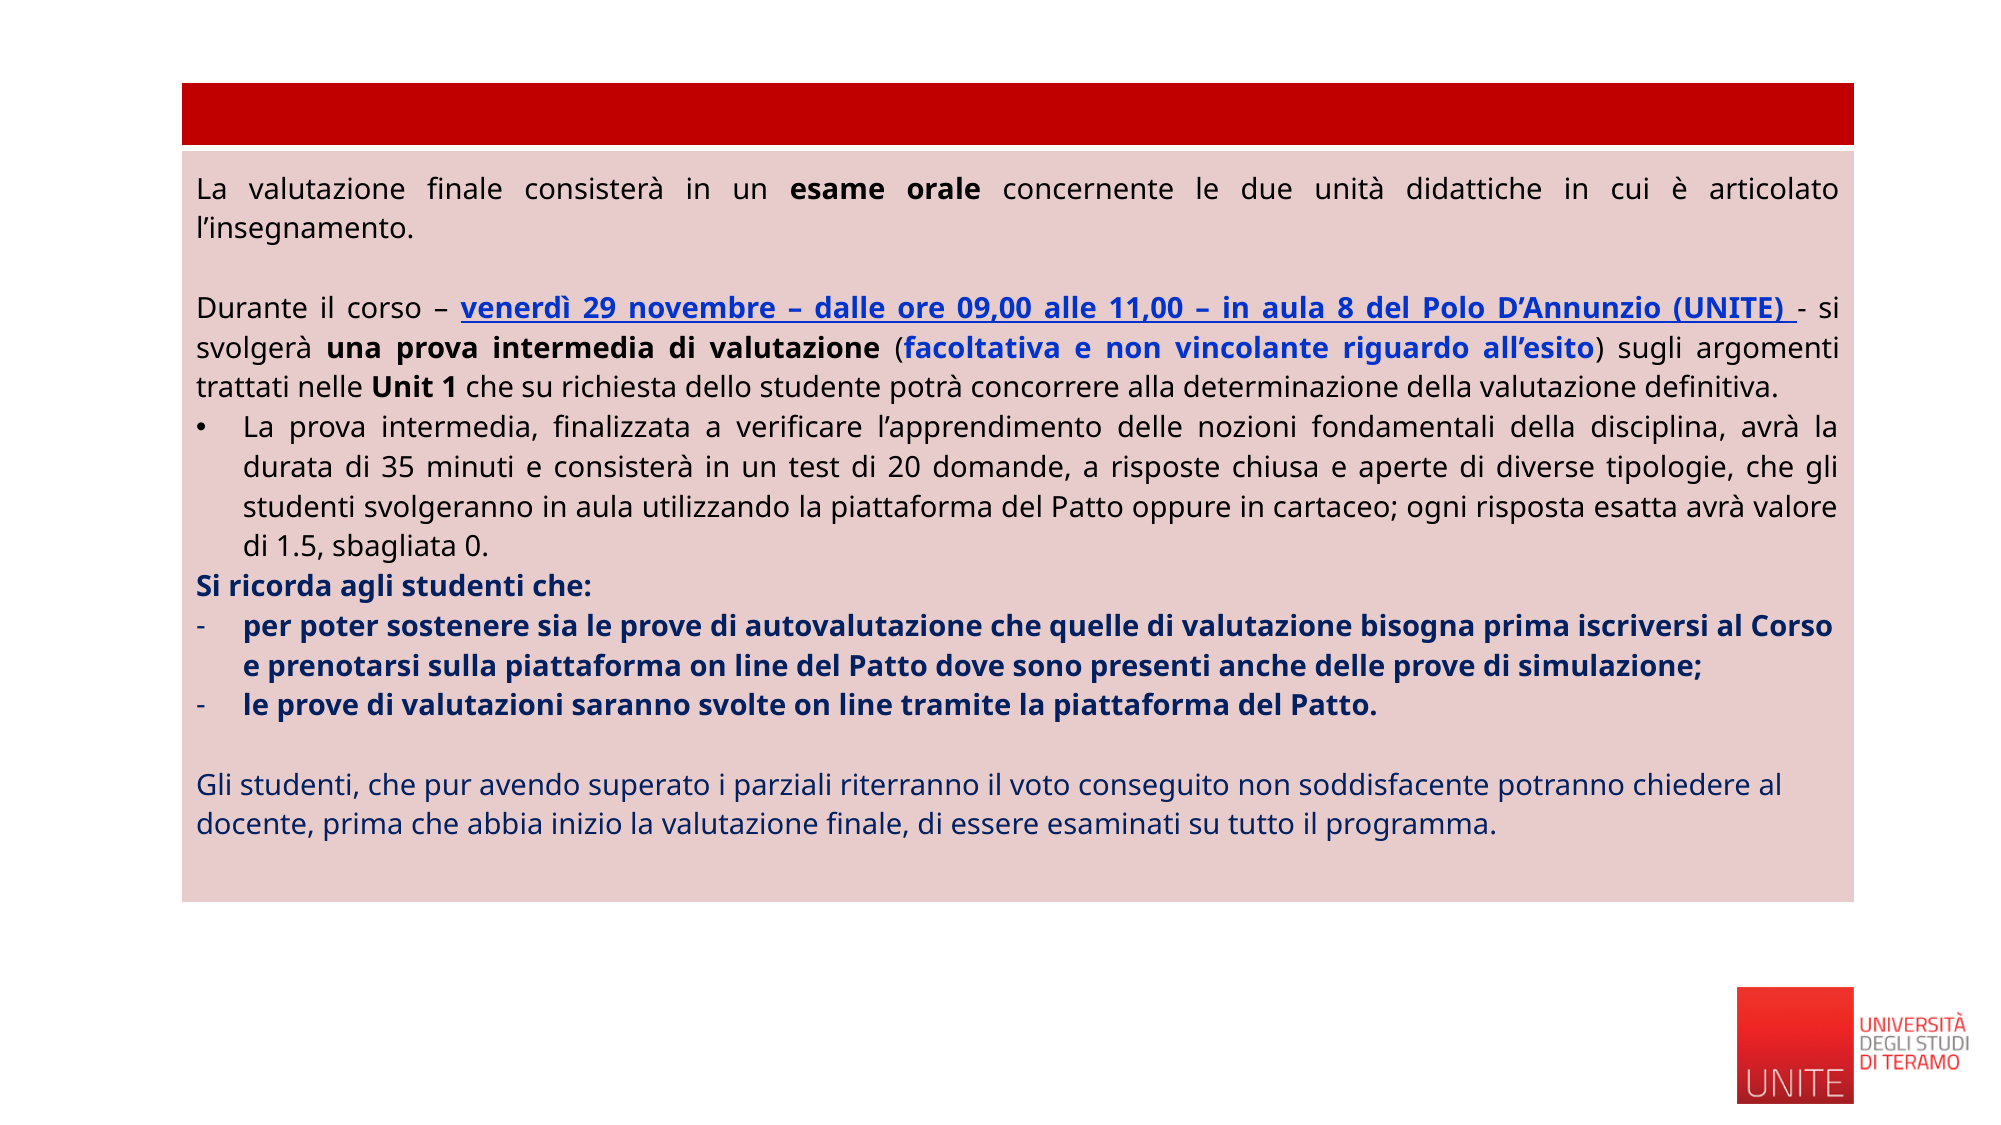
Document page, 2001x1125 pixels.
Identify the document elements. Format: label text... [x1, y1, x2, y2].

title Modalità di valutazione degli studenti [106, 57, 1649, 188]
picture [1737, 987, 1971, 1105]
table_cell La valutazione finale consisterà in un esame orale concernente le due unità didattiche in cui è articolato l’insegnamento. Durante il corso – venerdì 29 novembre – dalle ore 09,00 alle 11,00 – in aula 8 del Polo D’Annunzio (UNITE) - si svolgerà una prova intermedia di valutazione (facoltativa e non vincolante riguardo all’esito) sugli argomenti trattati nelle Unit 1 che su richiesta dello studente potrà concorrere alla determinazione della valutazione definitiva. La prova intermedia, finalizzata a verificare l’apprendimento delle nozioni fondamentali della disciplina, avrà la durata di 35 minuti e consisterà in un test di 20 domande, a risposte chiusa e aperte di diverse tipologie, che gli studenti svolgeranno in aula utilizzando la piattaforma del Patto oppure in cartaceo; ogni risposta esatta avrà valore di 1.5, sbagliata 0. Si ricorda agli studenti che: per poter sostenere sia le prove di autovalutazione che quelle di valutazione bisogna prima iscriversi al Corso e prenotarsi sulla piattaforma on line del Patto dove sono presenti anche delle prove di simulazione; le prove di valutazioni saranno svolte on line tramite la piattaforma del Patto. Gli studenti, che pur avendo superato i parziali riterranno il voto conseguito non soddisfacente potranno chiedere al docente, prima che abbia inizio la valutazione finale, di essere esaminati su tutto il programma. [182, 151, 1854, 902]
table_header [182, 83, 1854, 145]
